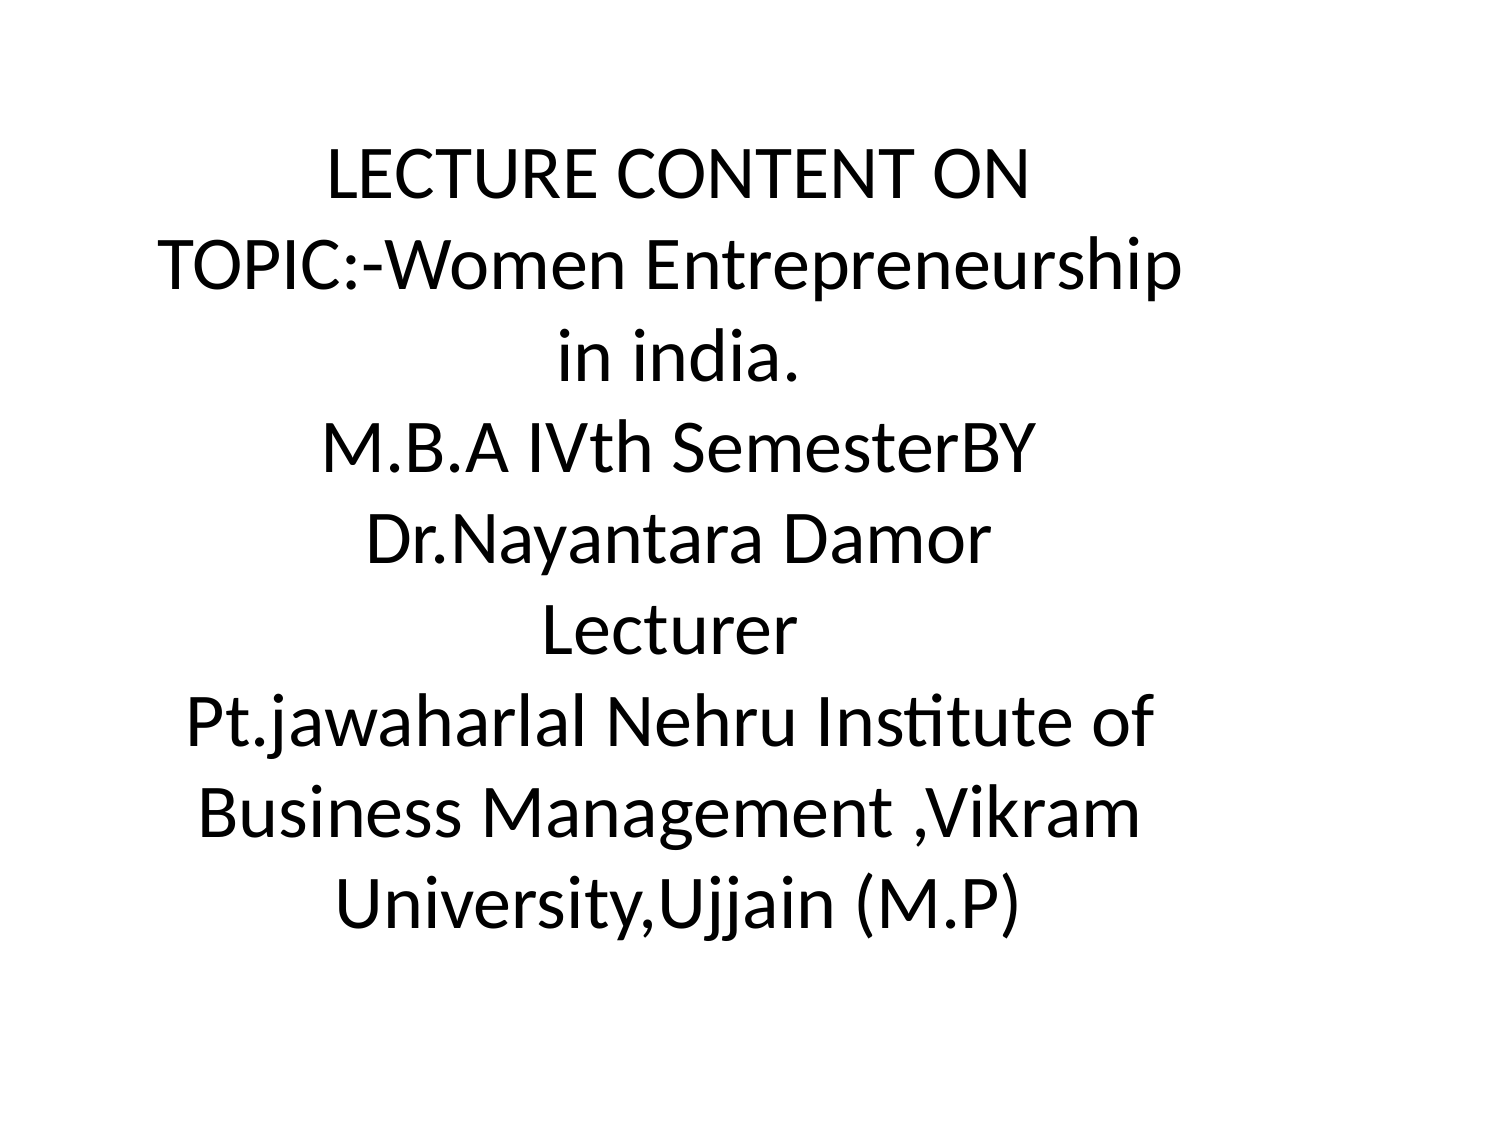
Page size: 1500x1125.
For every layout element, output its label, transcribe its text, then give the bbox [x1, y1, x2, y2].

title LECTURE CONTENT ON TOPIC:-Women Entrepreneurship in india. M.B.A IVth SemesterBY Dr.Nayantara Damor Lecturer Pt.jawaharlal Nehru Institute of Business Management ,Vikram University,Ujjain (M.P) [29, 113, 1329, 953]
